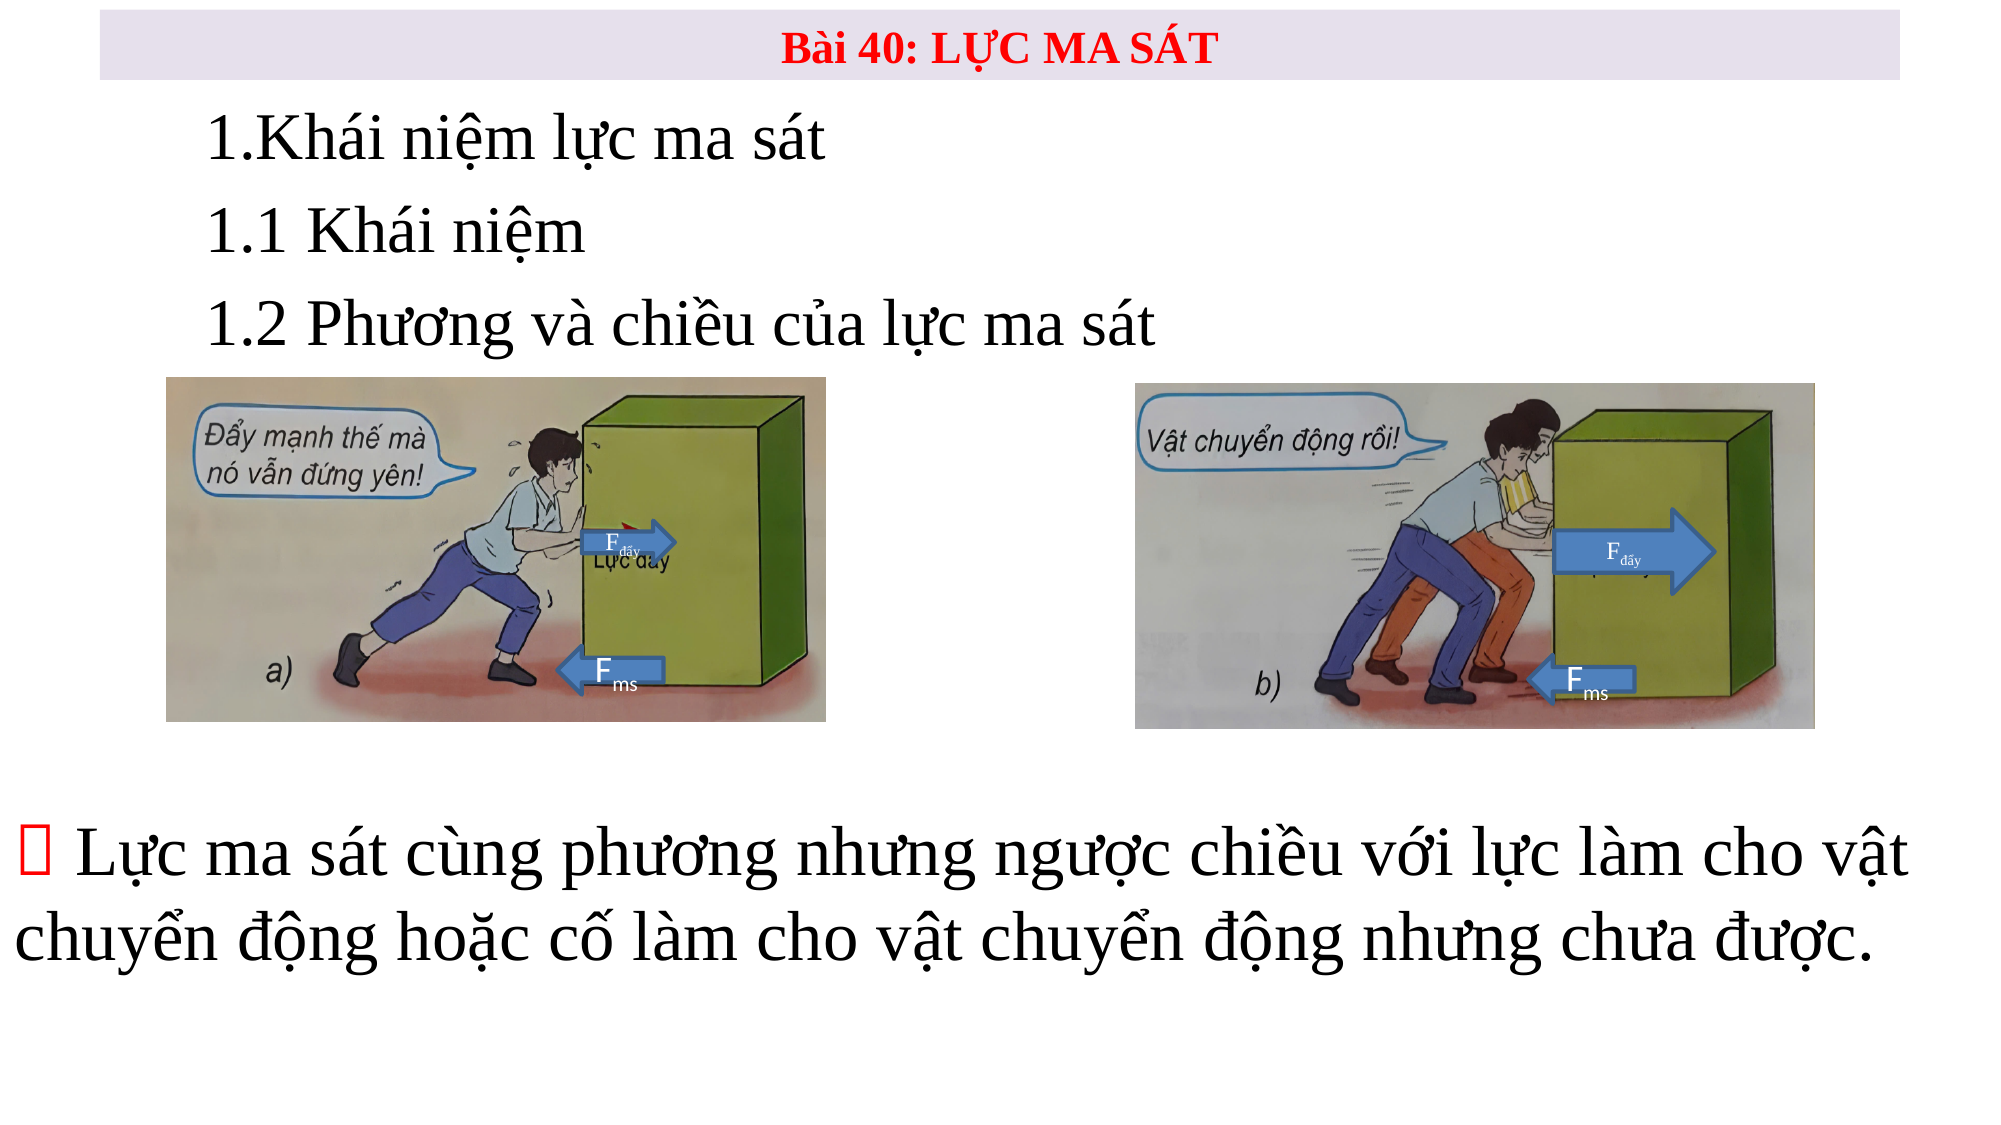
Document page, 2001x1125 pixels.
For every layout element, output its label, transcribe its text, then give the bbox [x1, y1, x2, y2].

title Bài 40: LỰC MA SÁT [99, 9, 1900, 80]
text_box  Lực ma sát cùng phương nhưng ngược chiều với lực làm cho vật chuyển động hoặc cố làm cho vật chuyển động nhưng chưa được. [0, 797, 2000, 983]
list 1.Khái niệm lực ma sát 1.1 Khái niệm 1.2 Phương và chiều của lực ma sát [190, 84, 1335, 182]
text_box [166, 376, 1815, 729]
